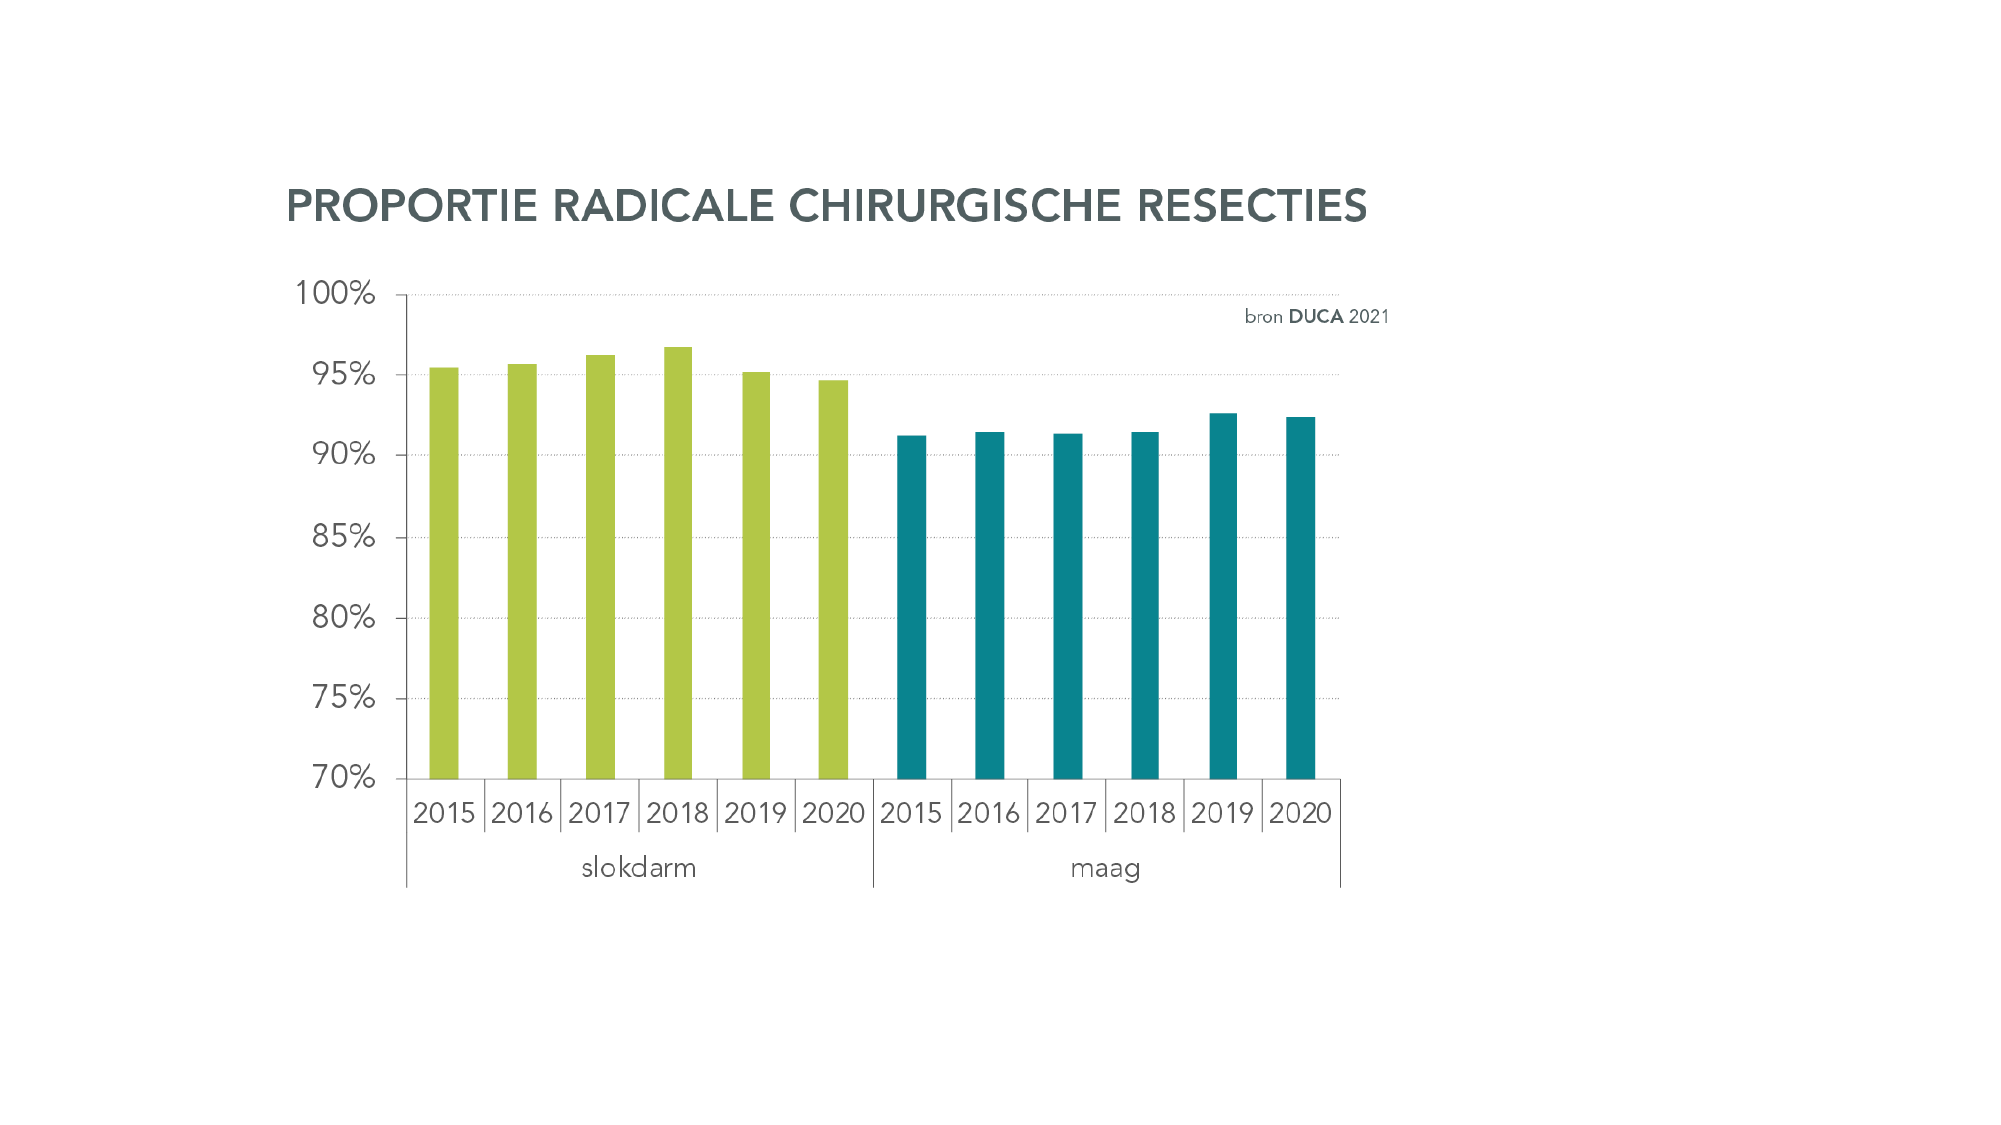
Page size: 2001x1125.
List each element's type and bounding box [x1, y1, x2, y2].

picture [204, 0, 1795, 1125]
